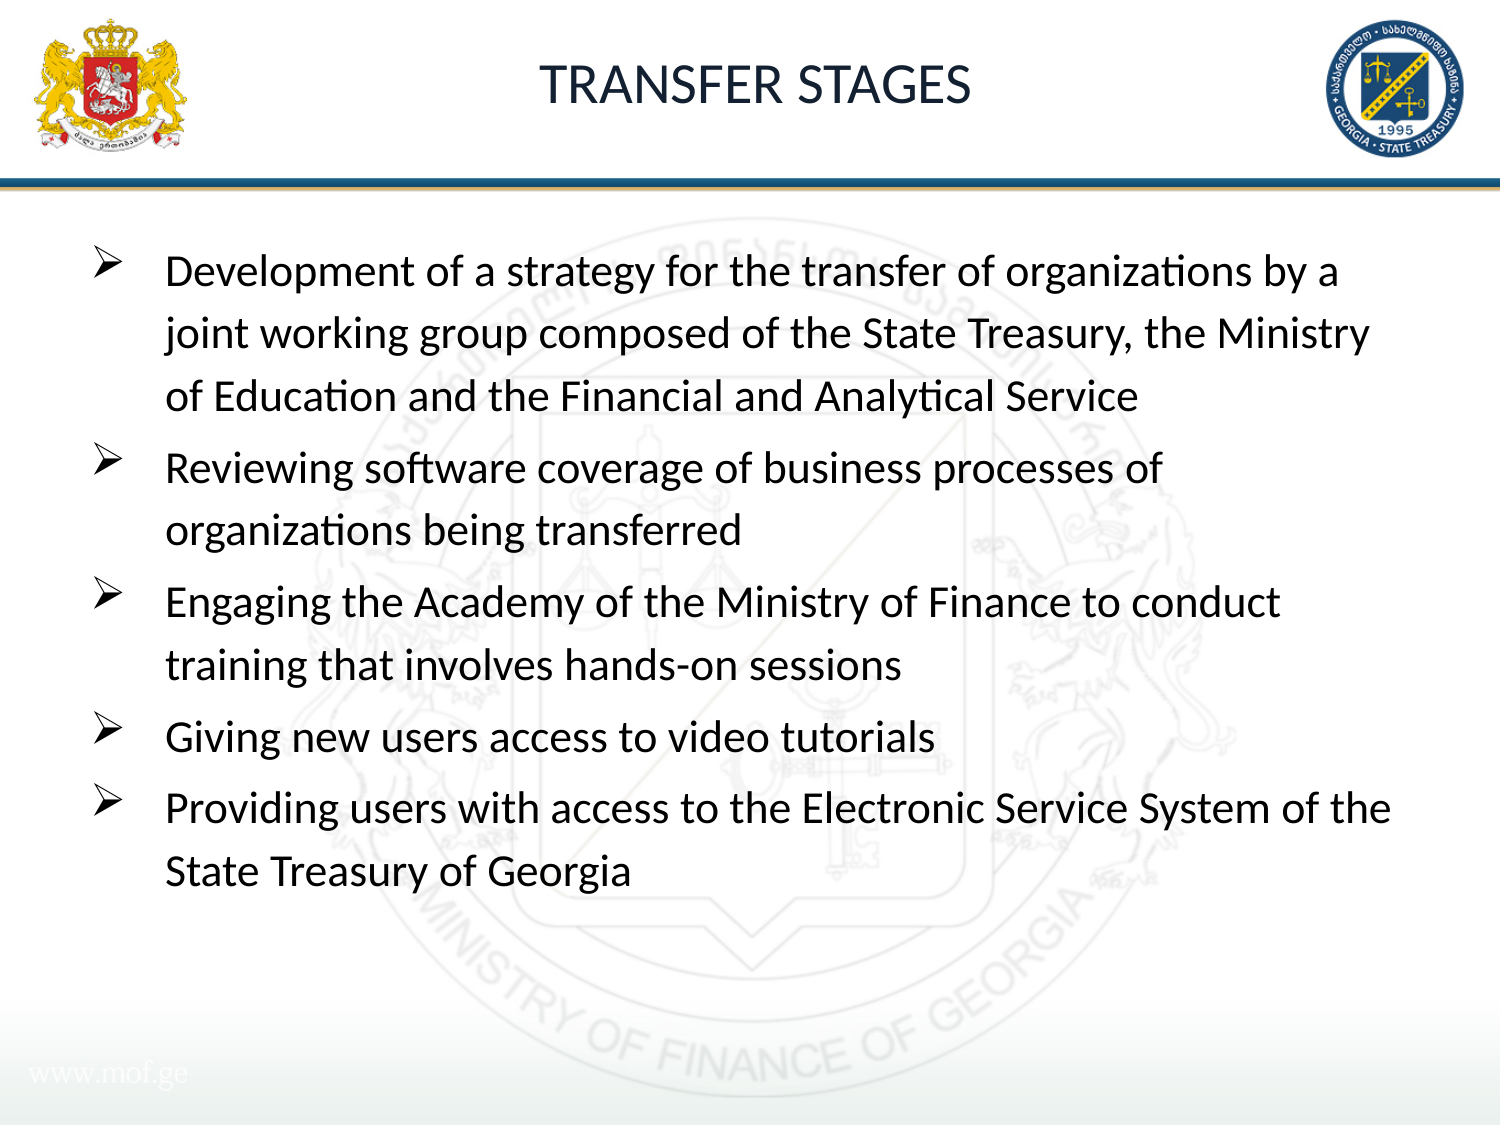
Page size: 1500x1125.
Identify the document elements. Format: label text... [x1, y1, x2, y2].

list Development of a strategy for the transfer of organizations by a joint working group composed of the State Treasury, the Ministry of Education and the Financial and Analytical Service Reviewing software coverage of business processes of organizations being transferred Engaging the Academy of the Ministry of Finance to conduct training that involves hands-on sessions Giving new users access to video tutorials Providing users with access to the Electronic Service System of the State Treasury of Georgia [74, 224, 1426, 1051]
picture [0, 0, 1500, 1125]
title TRANSFER STAGES [210, 23, 1302, 138]
